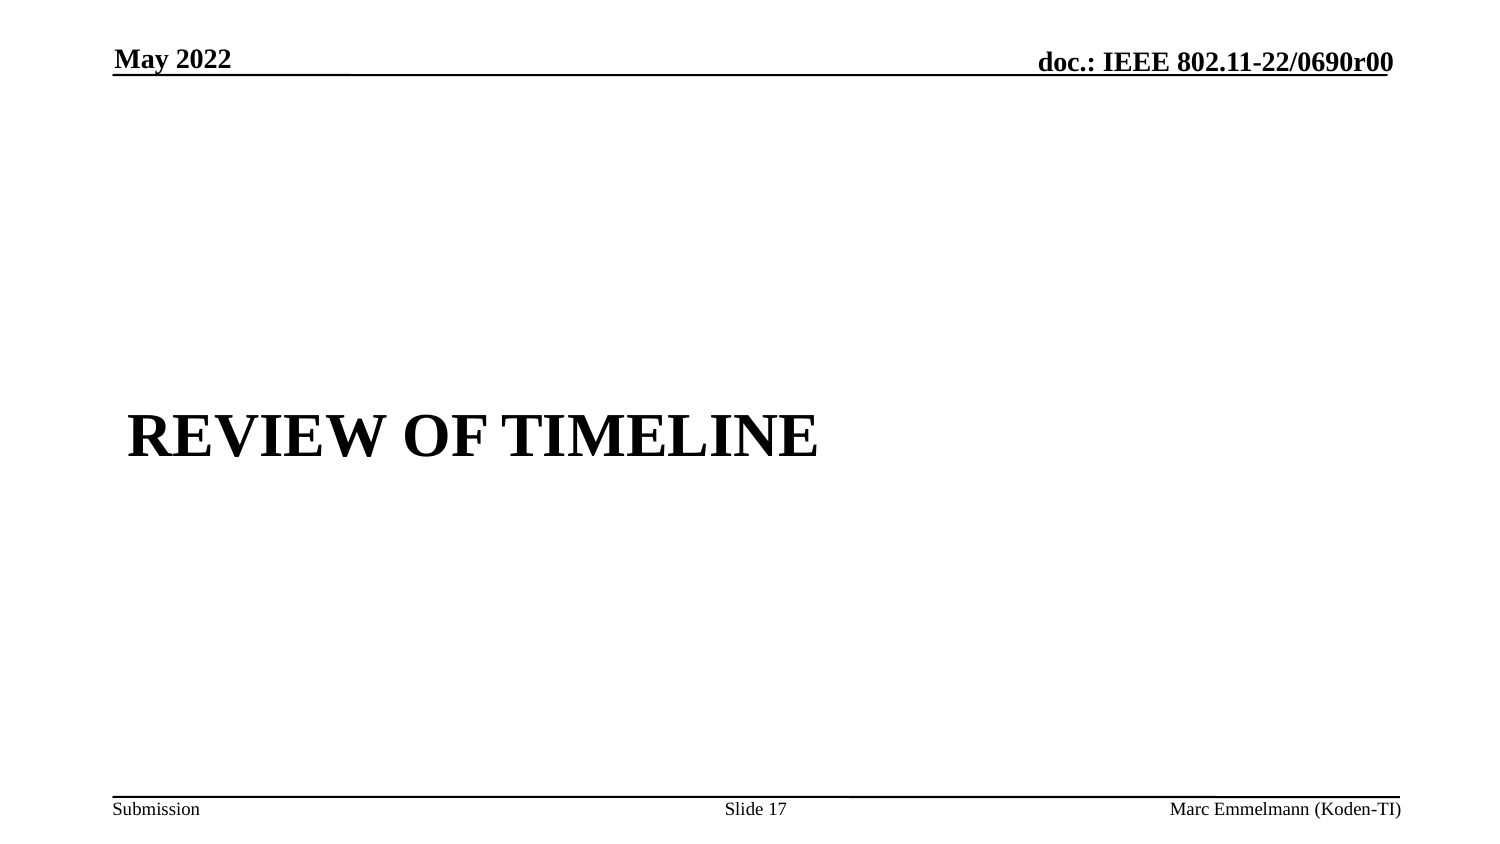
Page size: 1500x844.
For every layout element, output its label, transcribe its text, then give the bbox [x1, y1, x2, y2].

title Review of Timeline [112, 386, 1388, 555]
footer Marc Emmelmann (Koden-TI) [878, 796, 1402, 820]
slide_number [114, 40, 423, 75]
slide_number Slide 17 [712, 796, 800, 842]
